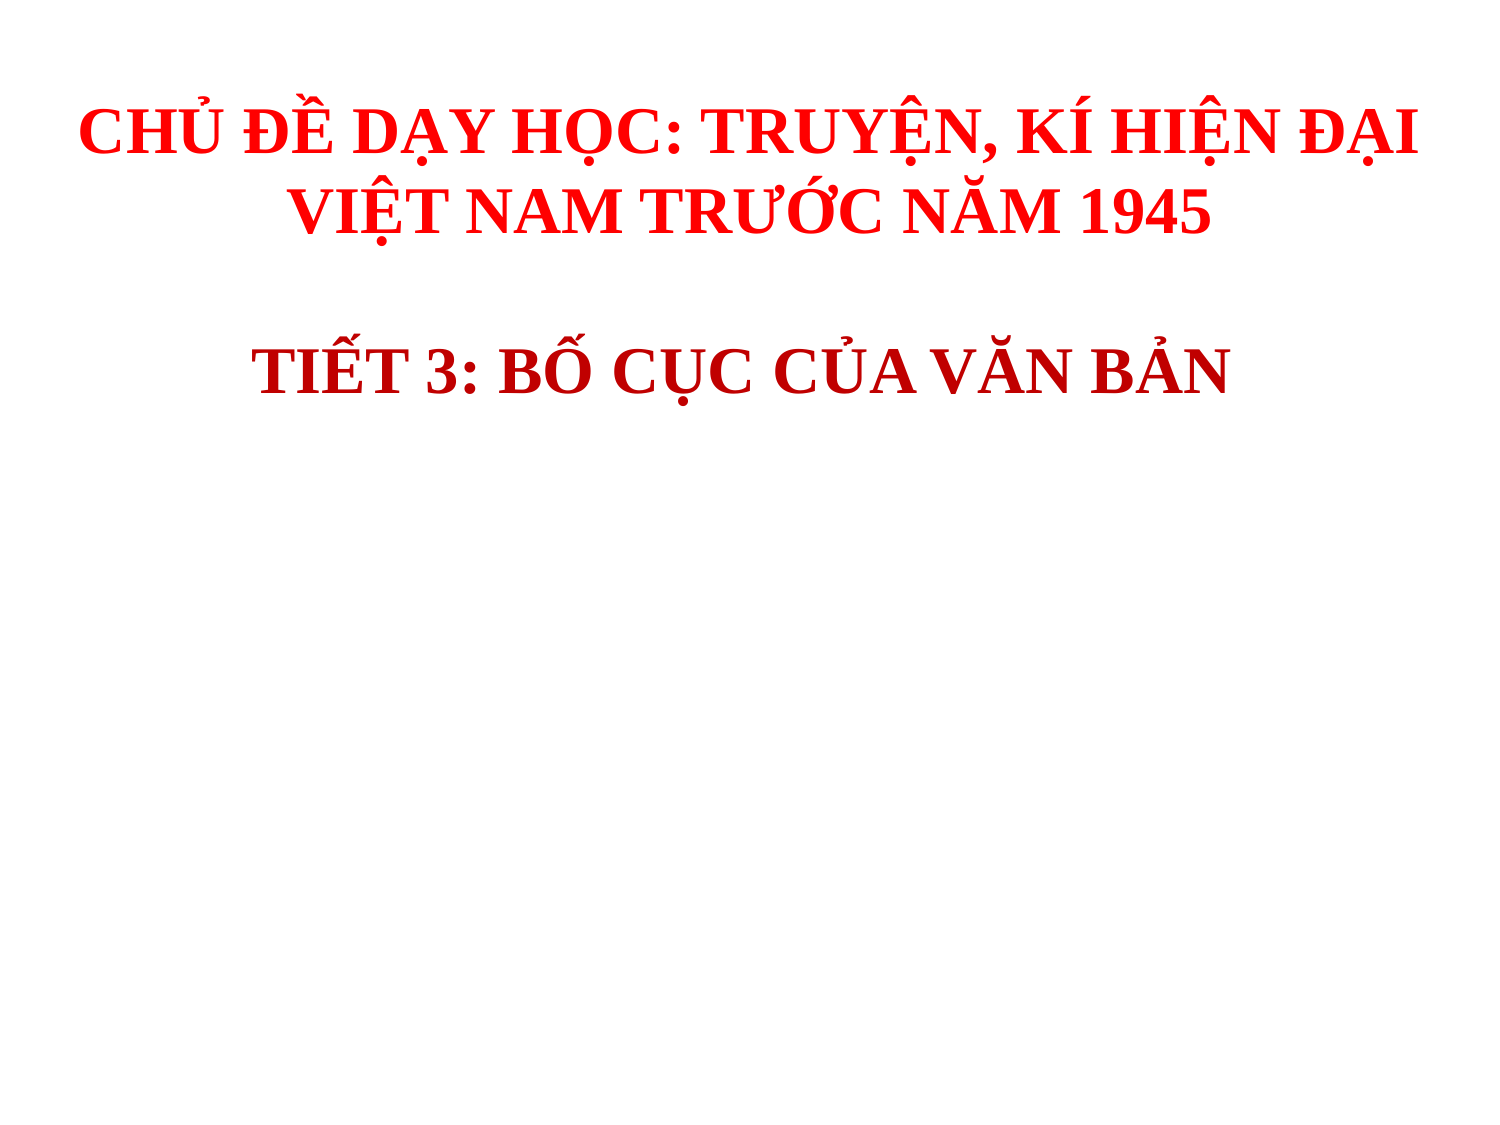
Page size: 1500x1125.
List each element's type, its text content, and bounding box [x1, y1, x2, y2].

text_box CHỦ ĐỀ DẠY HỌC: TRUYỆN, KÍ HIỆN ĐẠI VIỆT NAM TRƯỚC NĂM 1945 TIẾT 3: BỐ CỤC CỦA VĂN BẢN [0, 0, 1500, 415]
